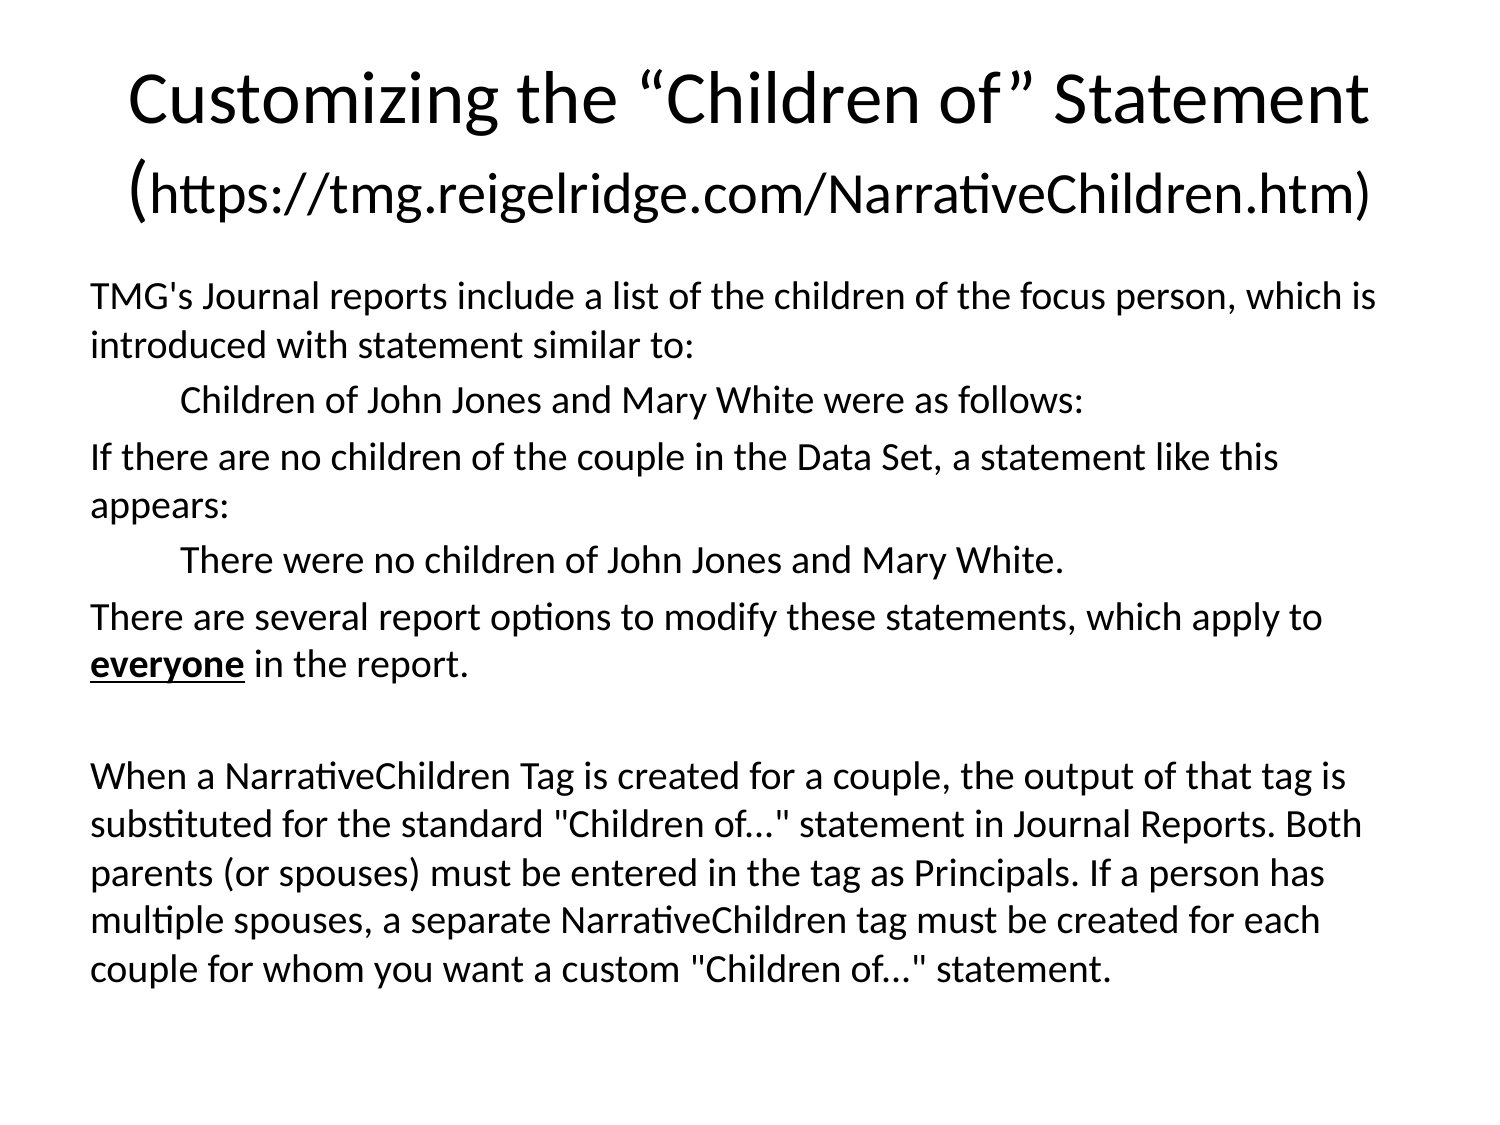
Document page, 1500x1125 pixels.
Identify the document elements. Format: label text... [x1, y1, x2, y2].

list TMG's Journal reports include a list of the children of the focus person, which is introduced with statement similar to: Children of John Jones and Mary White were as follows: If there are no children of the couple in the Data Set, a statement like this appears: There were no children of John Jones and Mary White. There are several report options to modify these statements, which apply to everyone in the report. When a NarrativeChildren Tag is created for a couple, the output of that tag is substituted for the standard "Children of..." statement in Journal Reports. Both parents (or spouses) must be entered in the tag as Principals. If a person has multiple spouses, a separate NarrativeChildren tag must be created for each couple for whom you want a custom "Children of..." statement. [75, 262, 1425, 1005]
title Customizing the “Children of” Statement (https://tmg.reigelridge.com/NarrativeChildren.htm) [75, 45, 1425, 233]
